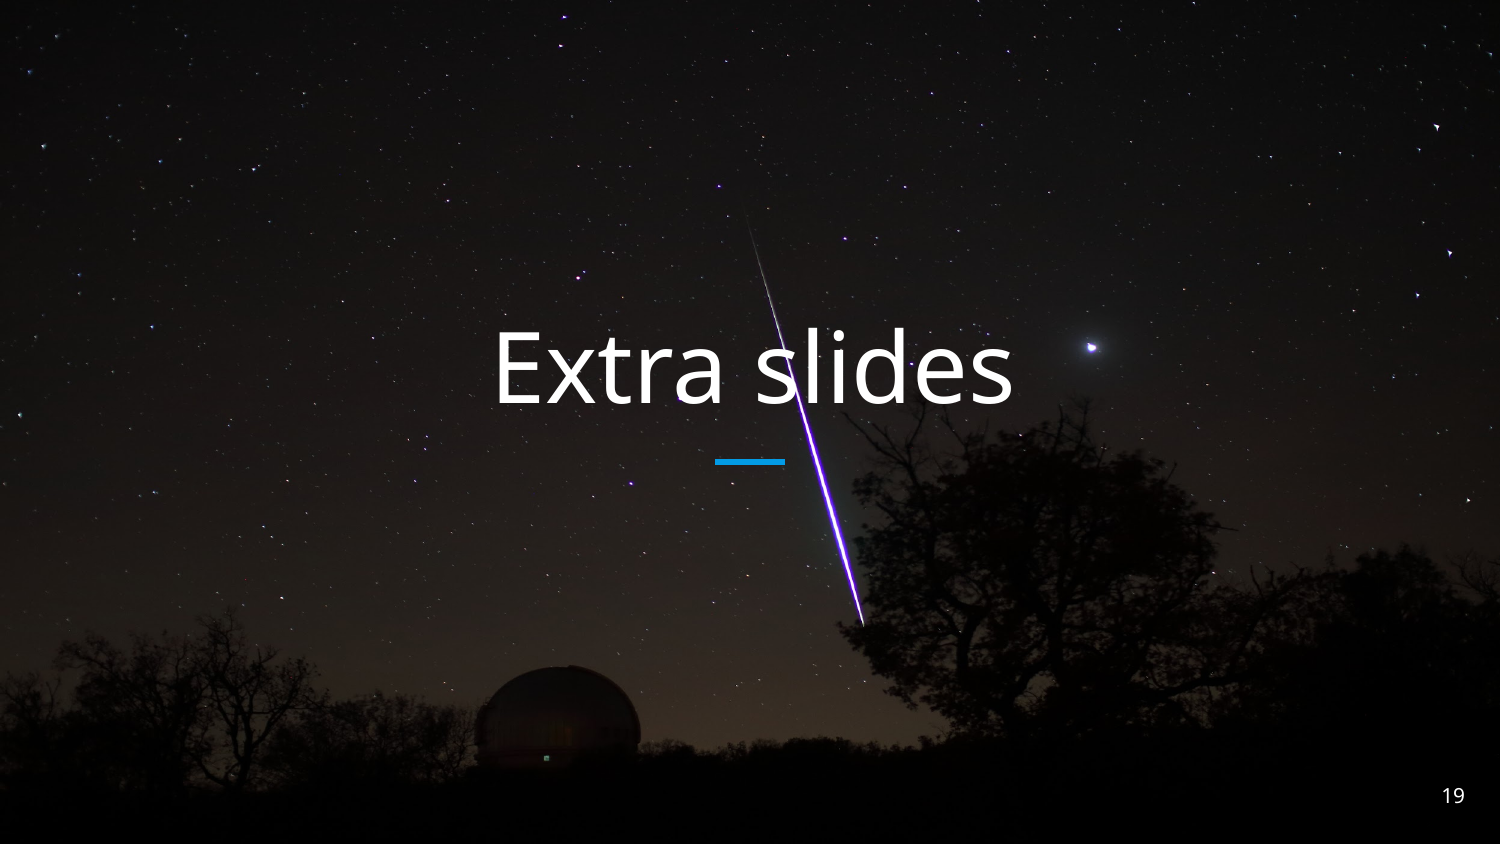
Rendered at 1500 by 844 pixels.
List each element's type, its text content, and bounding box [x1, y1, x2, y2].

title Extra slides [78, 289, 1428, 439]
picture [0, 0, 1500, 844]
slide_number ‹#› [1389, 764, 1480, 830]
